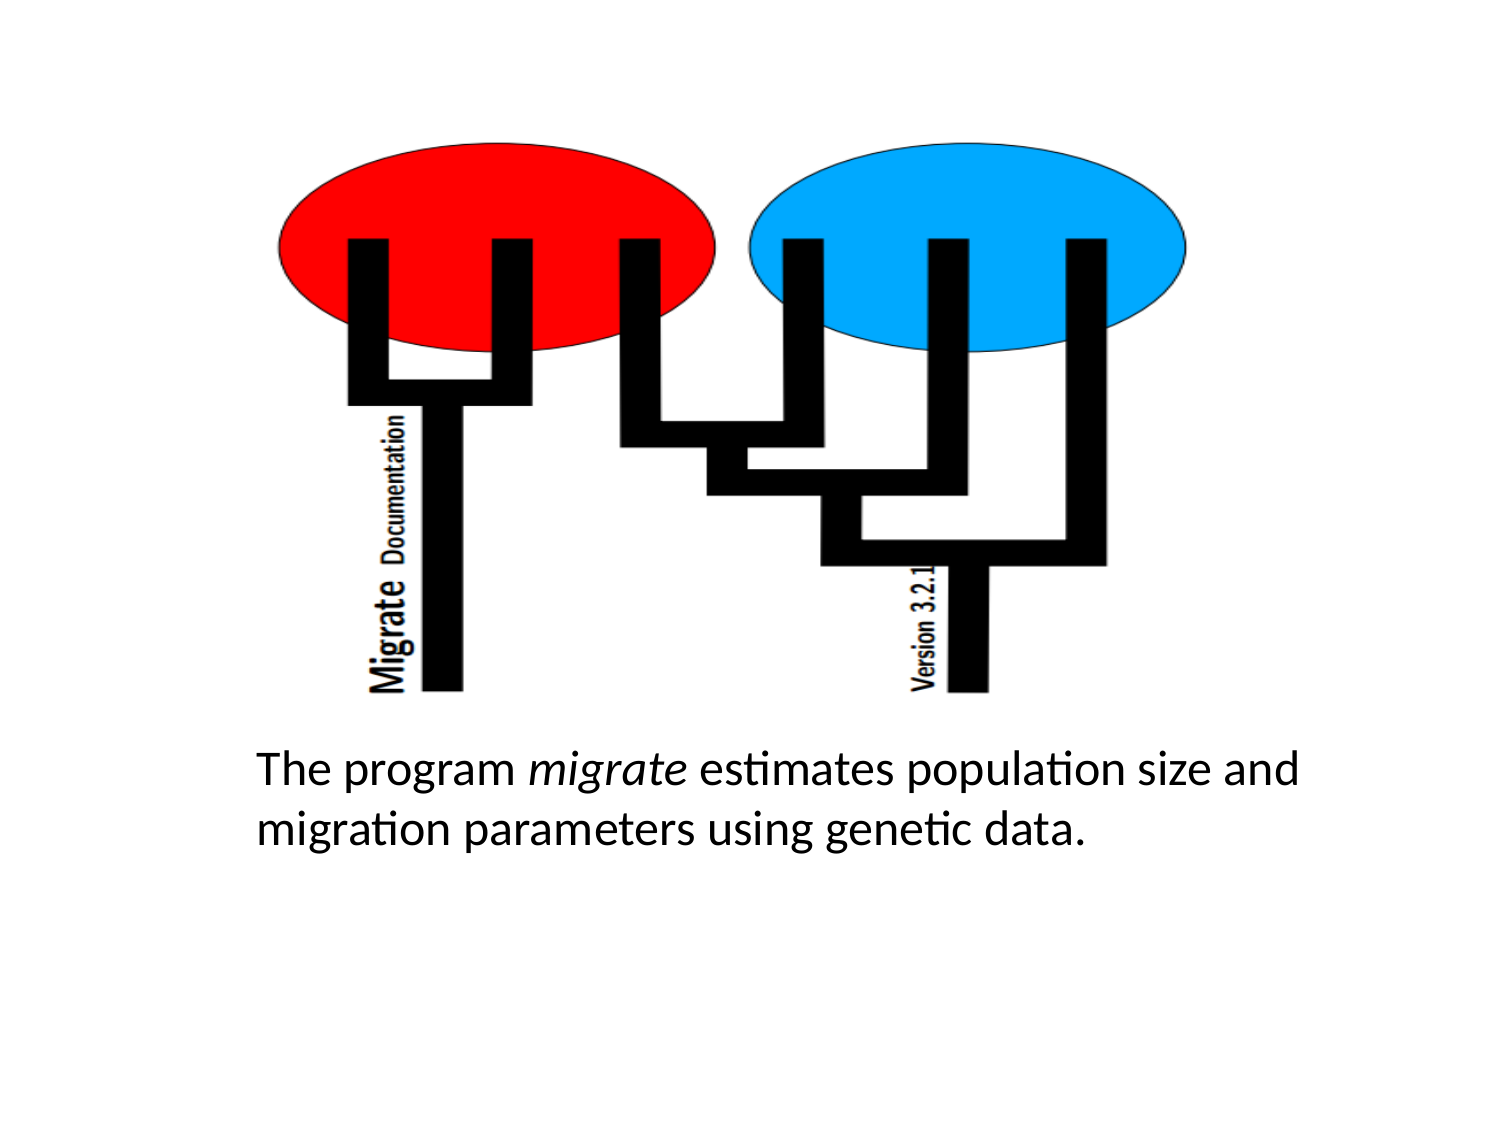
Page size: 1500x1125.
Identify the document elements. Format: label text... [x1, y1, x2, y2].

text_box The program migrate estimates population size and migration parameters using genetic data. [242, 727, 1329, 908]
picture [265, 136, 1200, 713]
